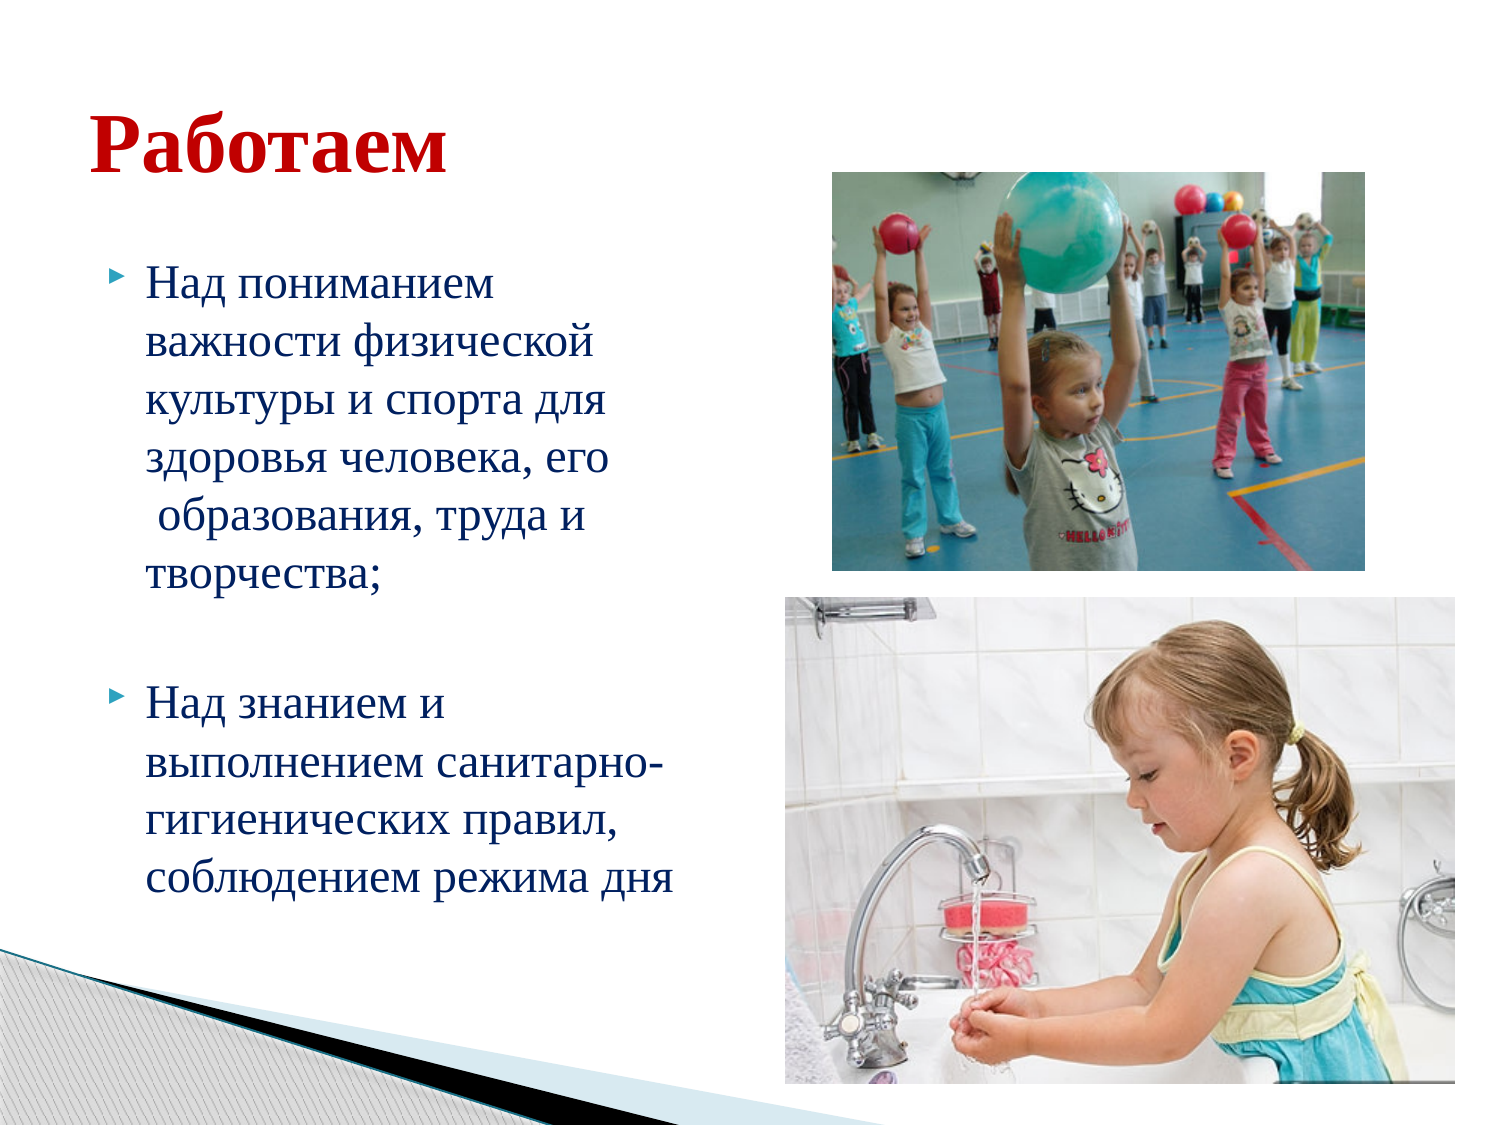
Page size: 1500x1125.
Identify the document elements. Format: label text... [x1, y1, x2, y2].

list Над пониманием важности физической культуры и спорта для здоровья человека, его образования, труда и творчества; Над знанием и выполнением санитарно-гигиенических правил, соблюдением режима дня [75, 243, 703, 986]
title Работаем [75, 45, 1425, 233]
picture [785, 597, 1455, 1085]
picture [832, 172, 1365, 572]
